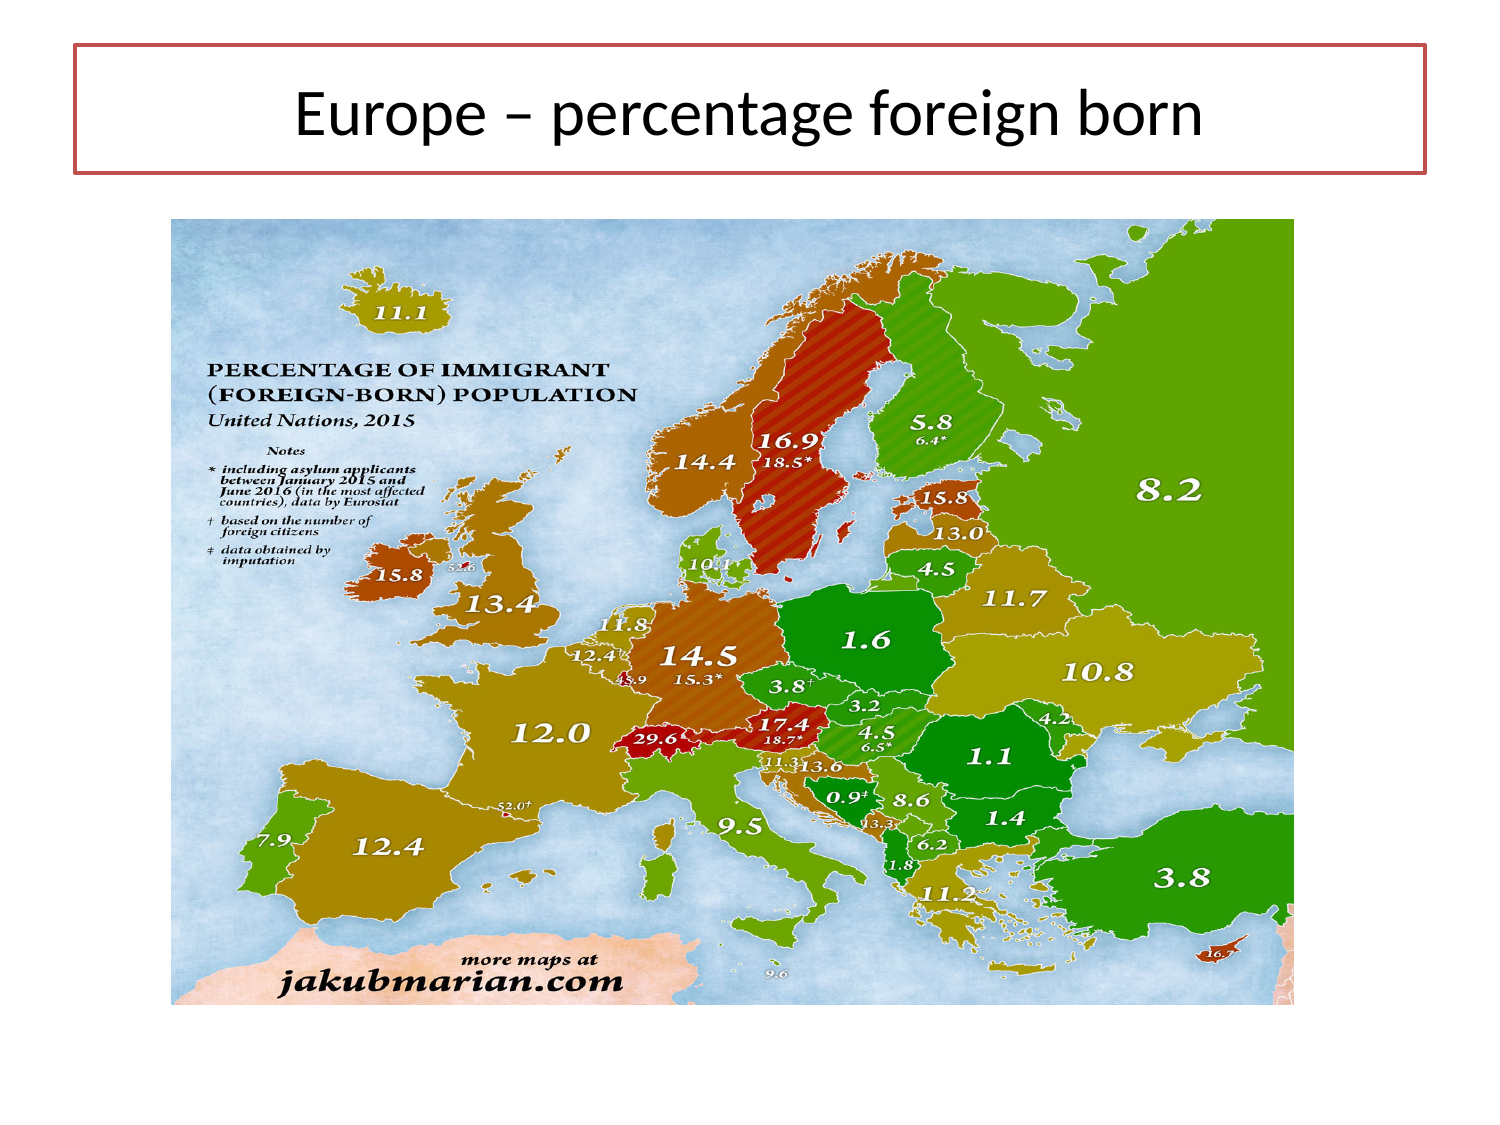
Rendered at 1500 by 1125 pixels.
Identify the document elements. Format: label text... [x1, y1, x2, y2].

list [170, 219, 1294, 1006]
title Europe – percentage foreign born [73, 43, 1427, 175]
